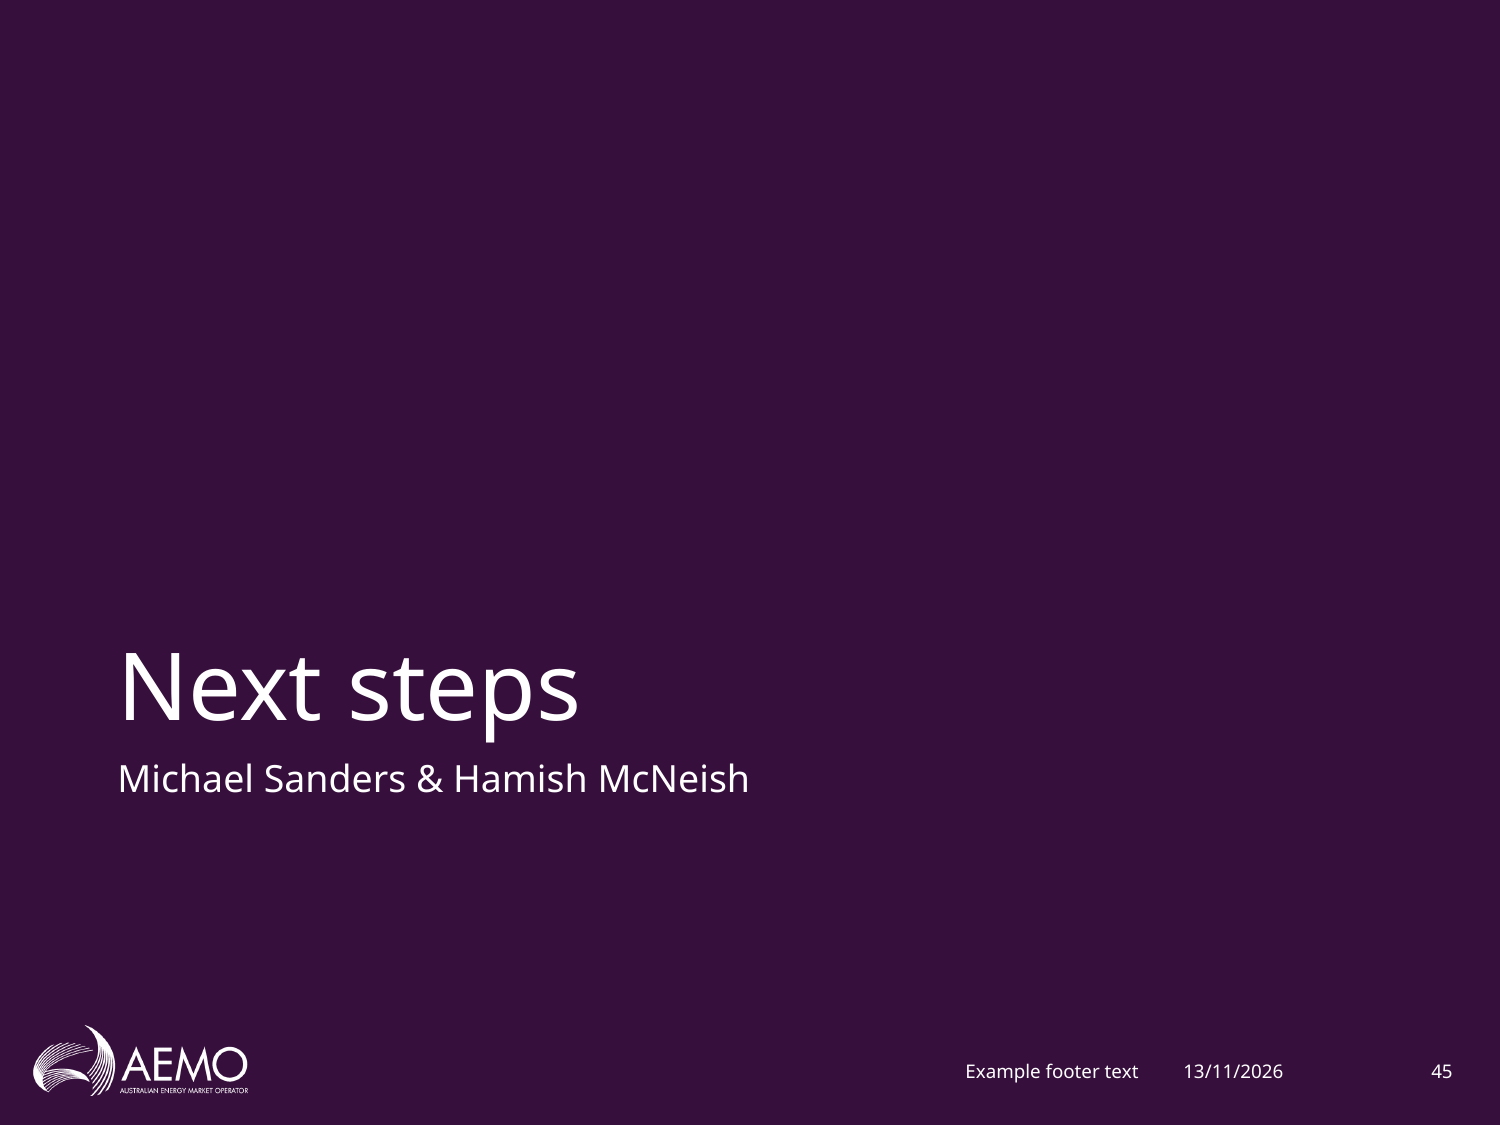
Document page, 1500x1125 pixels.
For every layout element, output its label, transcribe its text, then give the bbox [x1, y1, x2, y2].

slide_number 45 [1396, 1042, 1468, 1103]
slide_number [1168, 1042, 1382, 1103]
list Michael Sanders & Hamish McNeish [102, 752, 1397, 999]
footer Example footer text [496, 1042, 1154, 1103]
picture [33, 1025, 248, 1096]
title Next steps [102, 280, 1397, 749]
